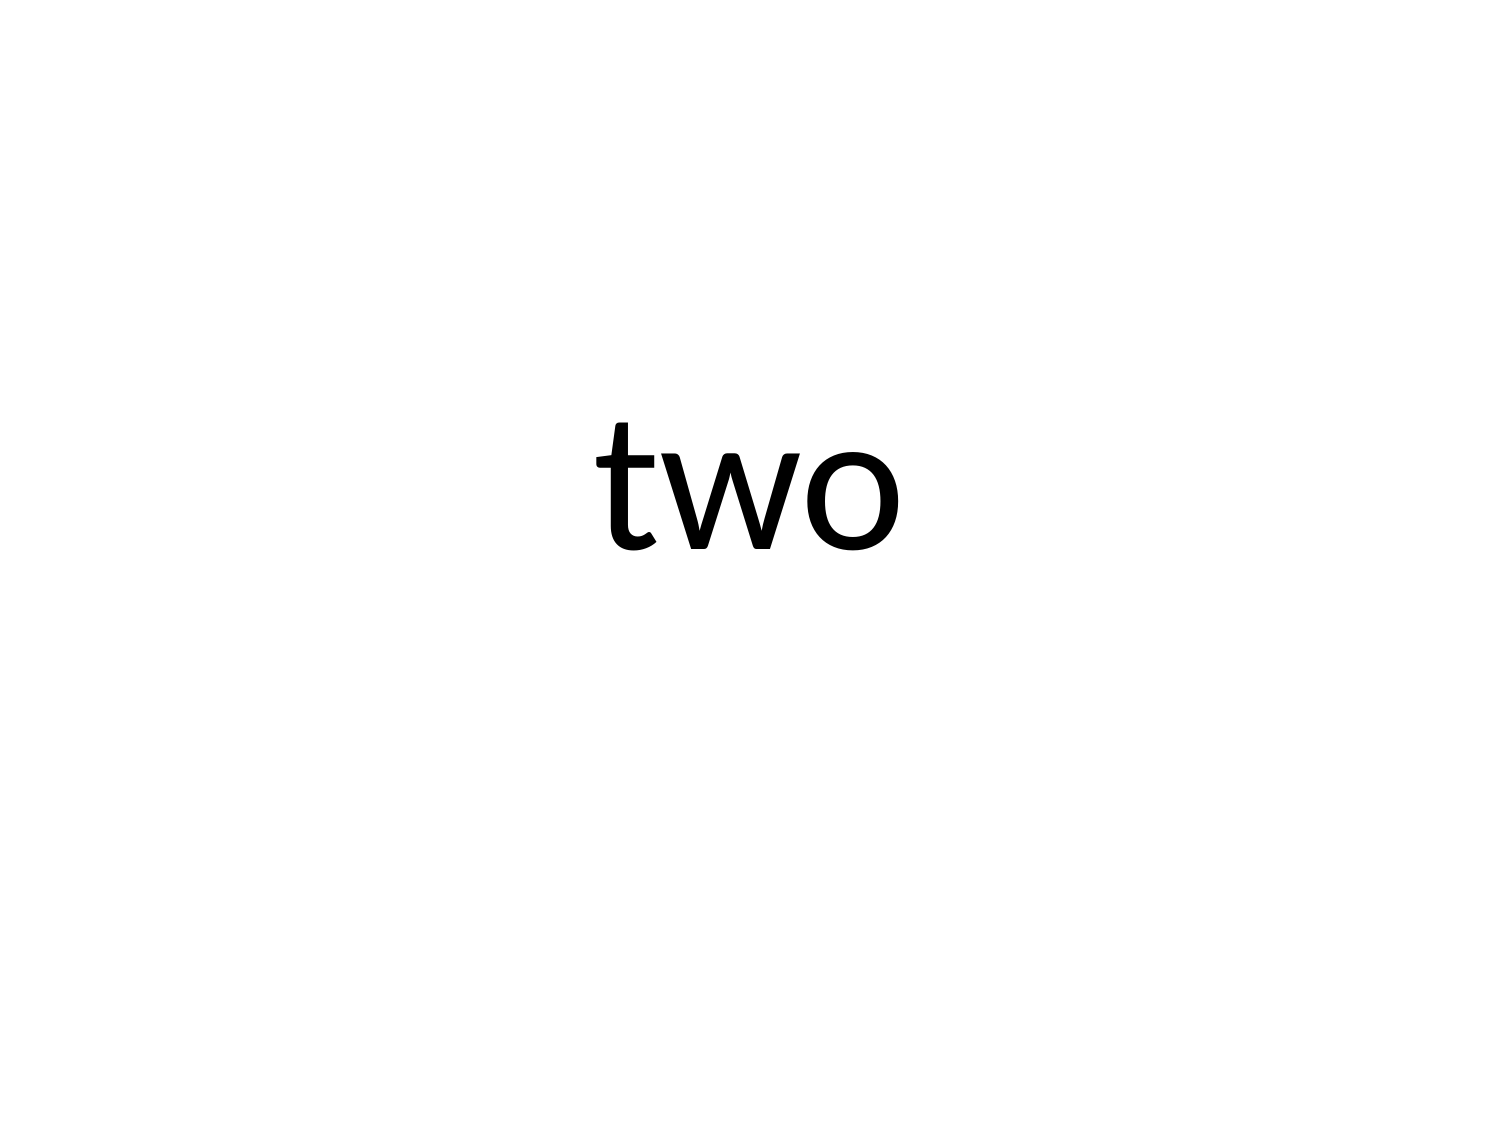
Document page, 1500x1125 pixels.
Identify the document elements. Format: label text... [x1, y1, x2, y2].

title two [112, 349, 1388, 591]
